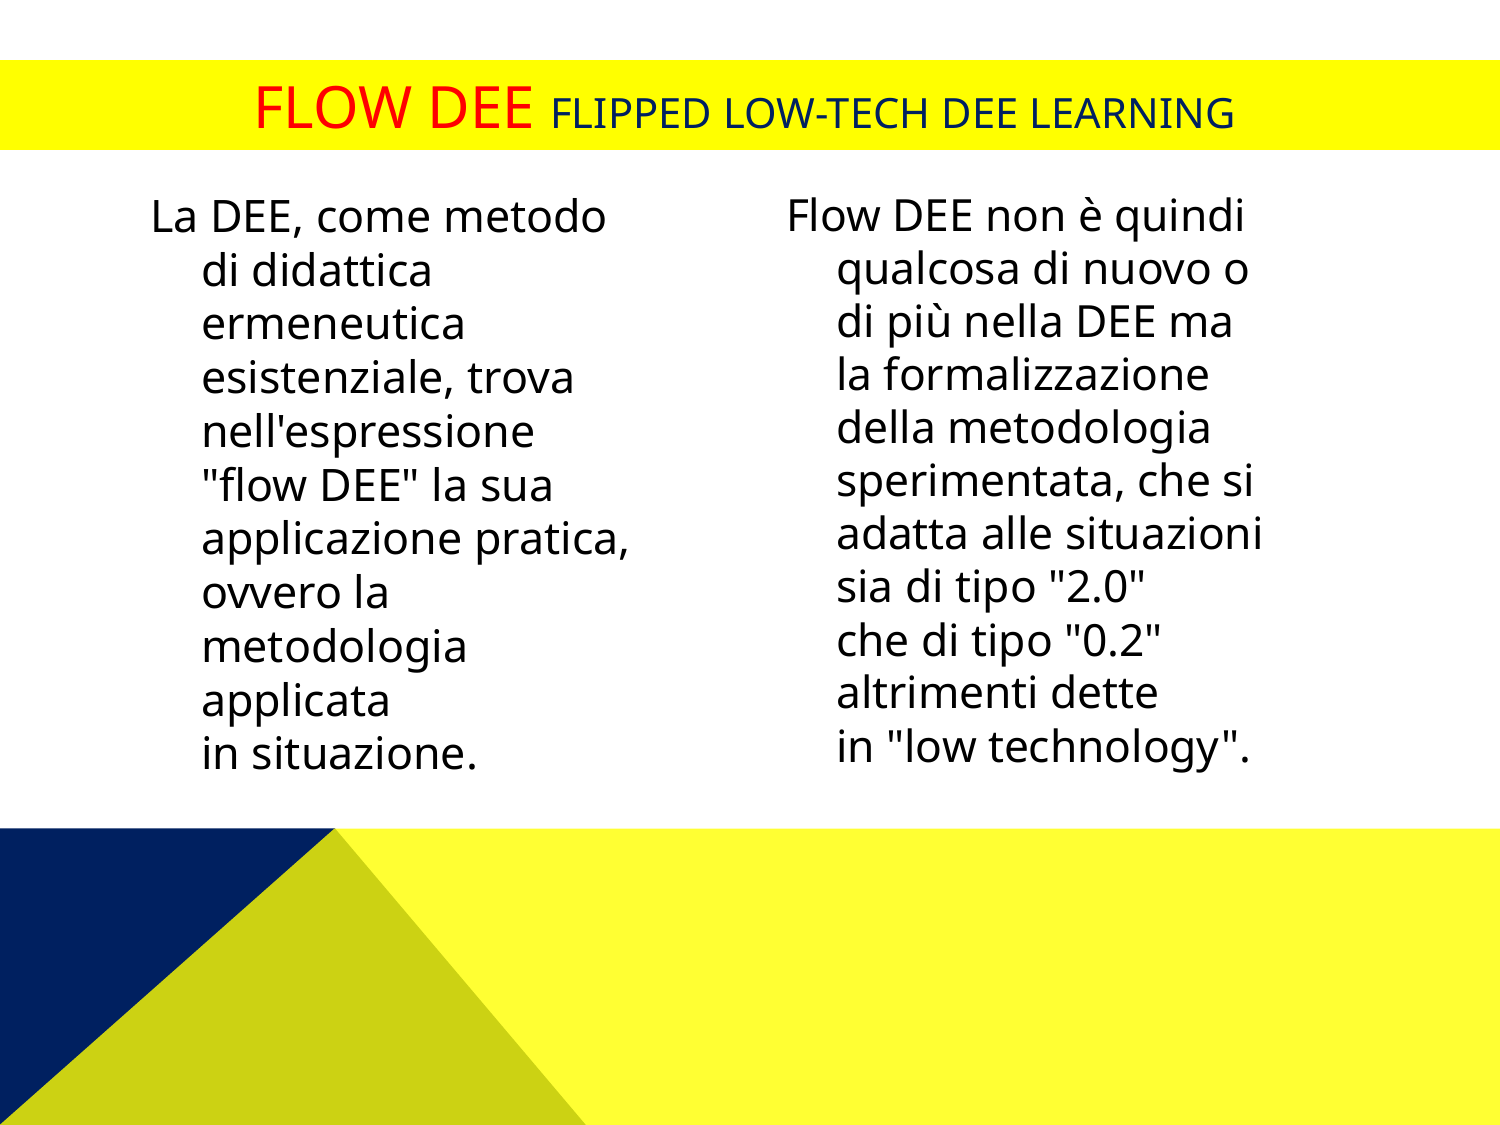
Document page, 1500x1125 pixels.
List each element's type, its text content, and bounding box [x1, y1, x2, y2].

list Flow DEE non è quindi qualcosa di nuovo o di più nella DEE ma la formalizzazione della metodologia sperimentata, che si adatta alle situazioni sia di tipo "2.0" che di tipo "0.2" altrimenti dette in "low technology". [771, 179, 1296, 789]
list La DEE, come metodo di didattica ermeneutica esistenziale, trova nell'espressione "flow DEE" la sua applicazione pratica, ovvero la metodologia applicata in situazione. [135, 179, 660, 789]
title Flow dee Flipped low-tech dee learning [0, 60, 1500, 150]
